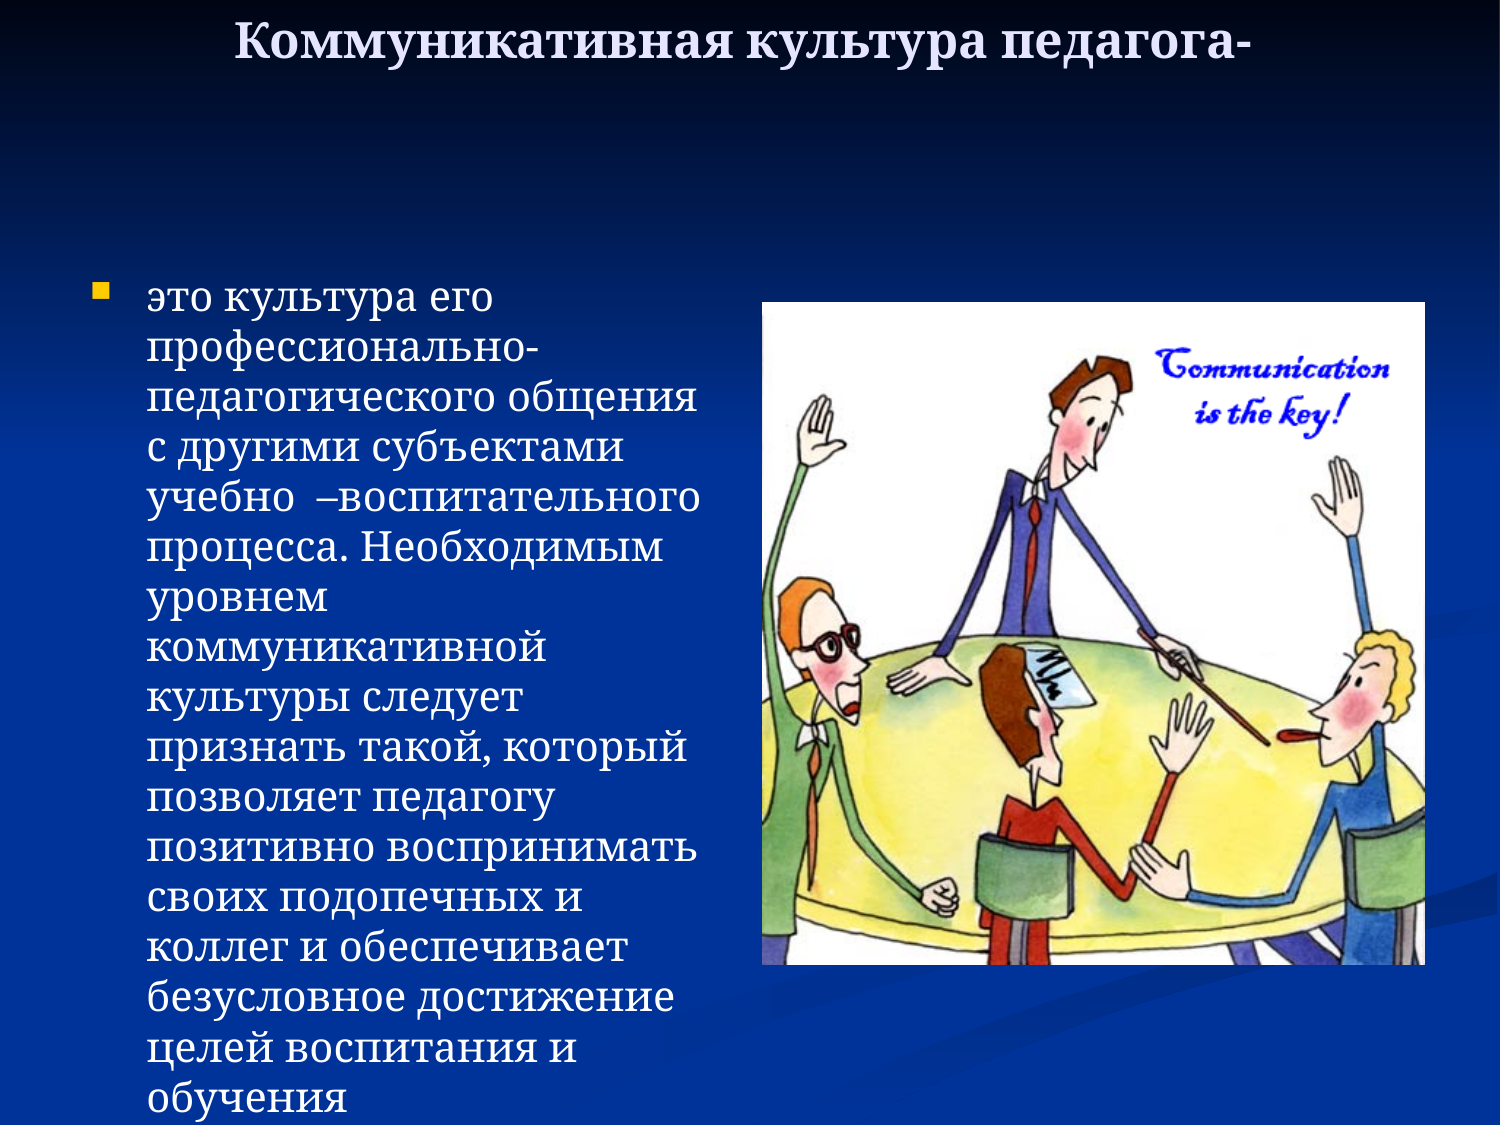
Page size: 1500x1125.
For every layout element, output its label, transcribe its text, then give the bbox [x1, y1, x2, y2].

list это культура его профессионально- педагогического общения с другими субъектами учебно –воспитательного процесса. Необходимым уровнем коммуникативной культуры следует признать такой, который позволяет педагогу позитивно воспринимать своих подопечных и коллег и обеспечивает безусловное достижение целей воспитания и обучения [74, 262, 738, 1006]
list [762, 302, 1426, 965]
title Коммуникативная культура педагога- [74, 44, 1426, 233]
